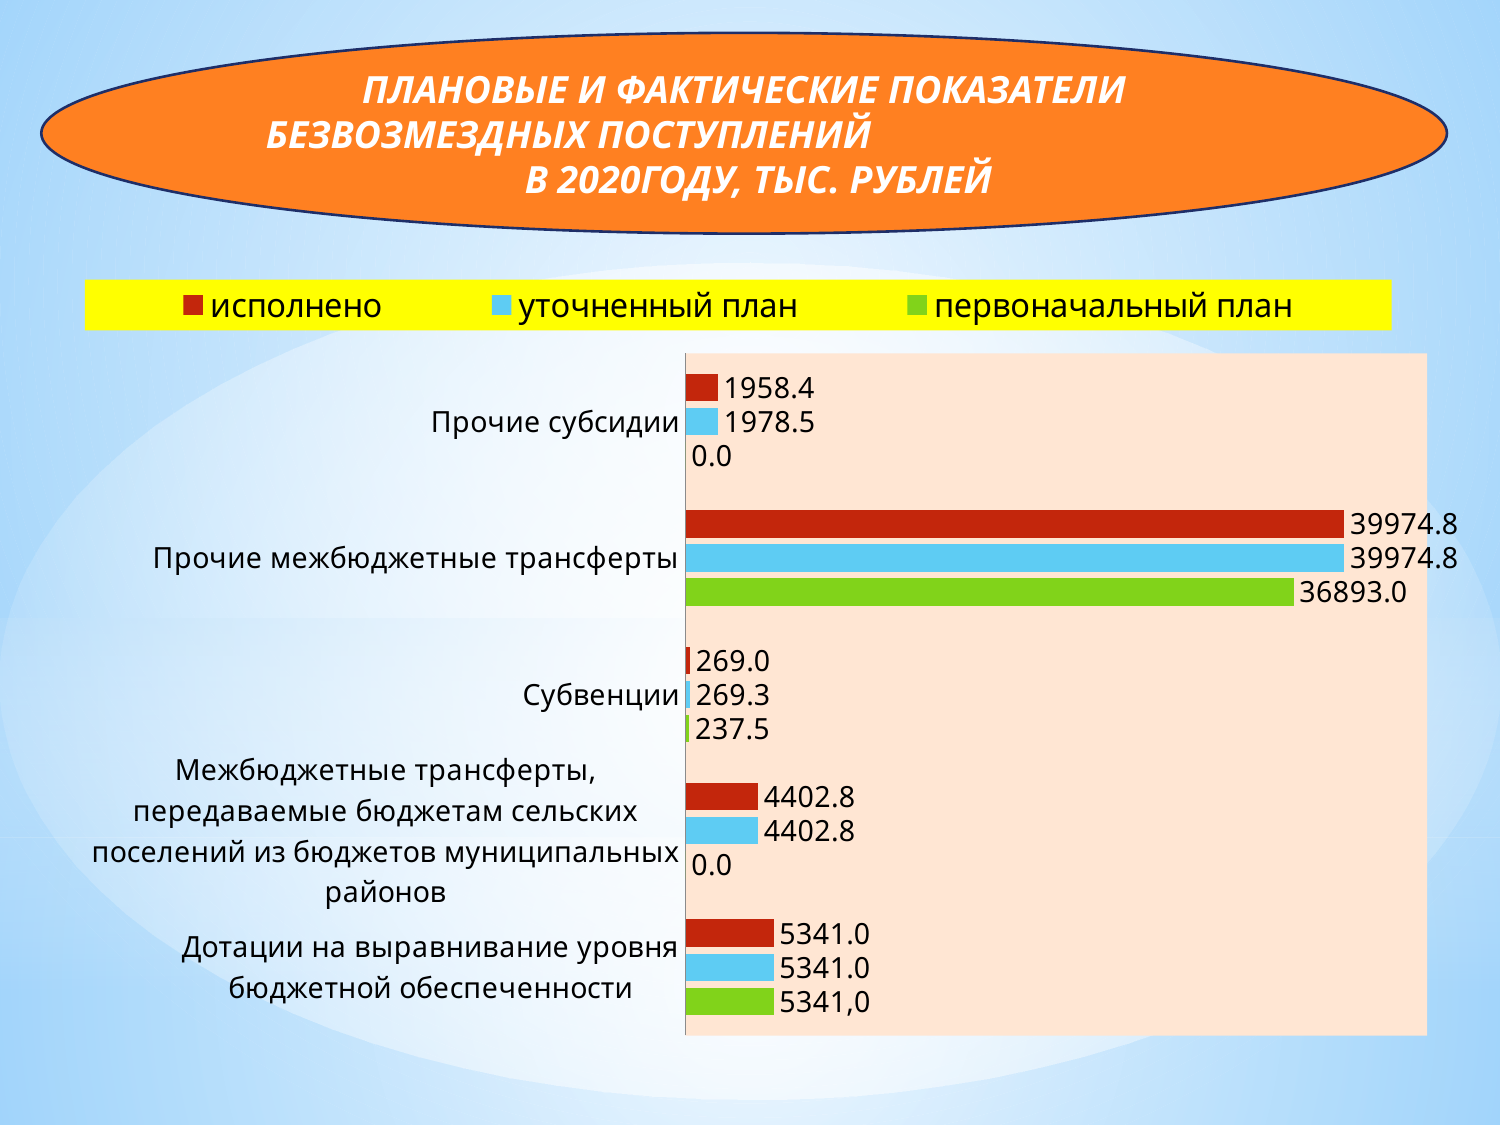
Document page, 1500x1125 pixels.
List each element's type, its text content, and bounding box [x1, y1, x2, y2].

chart [41, 266, 1459, 1059]
text_box ПЛАНОВЫЕ И ФАКТИЧЕСКИЕ ПОКАЗАТЕЛИ БЕЗВОЗМЕЗДНЫХ ПОСТУПЛЕНИЙ В 2020ГОДУ, ТЫС. РУБЛЕЙ [39, 31, 1449, 235]
